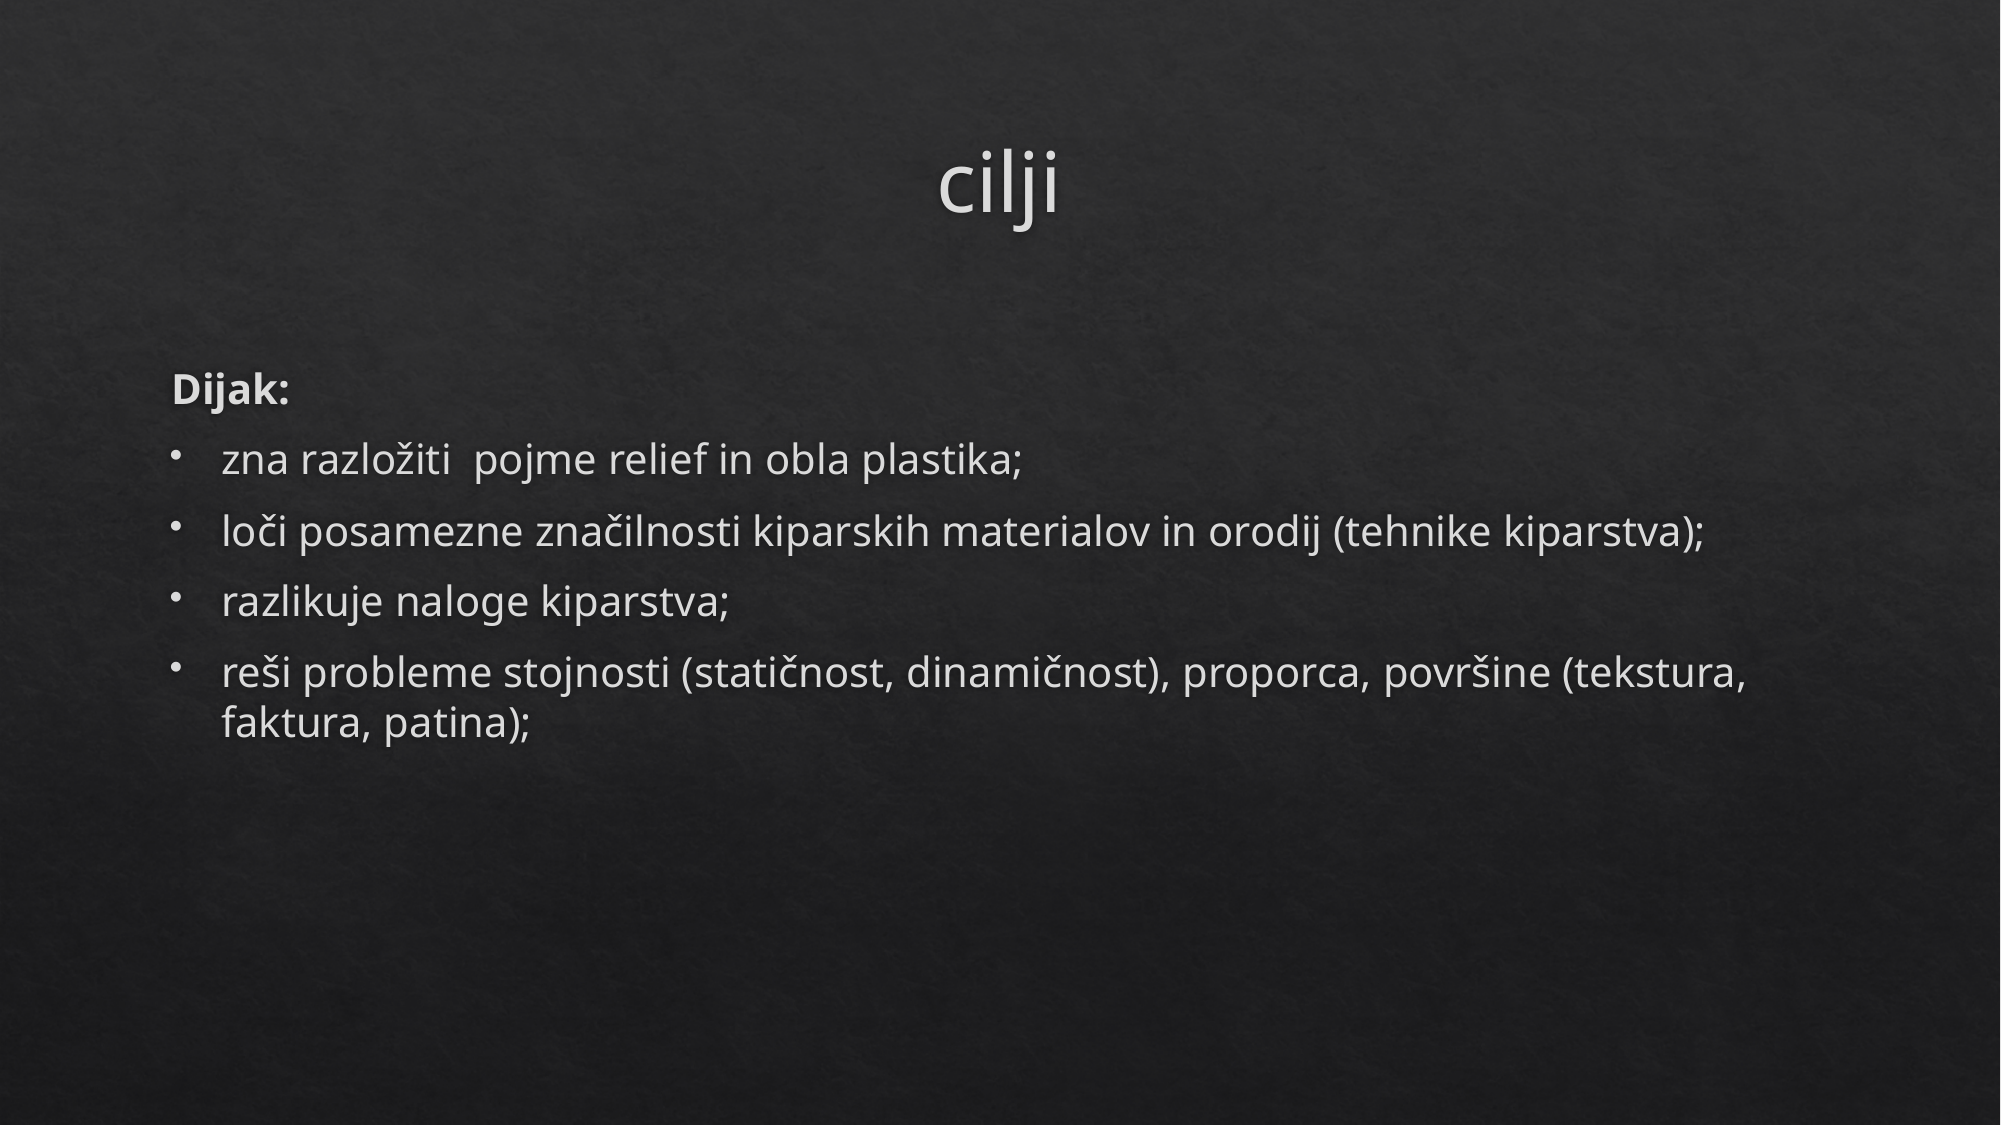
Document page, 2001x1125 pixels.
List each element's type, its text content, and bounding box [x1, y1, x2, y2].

title cilji [149, 99, 1849, 260]
list Dijak: zna razložiti pojme relief in obla plastika; loči posamezne značilnosti kiparskih materialov in orodij (tehnike kiparstva); razlikuje naloge kiparstva; reši probleme stojnosti (statičnost, dinamičnost), proporca, površine (tekstura, faktura, patina); [149, 284, 1849, 950]
